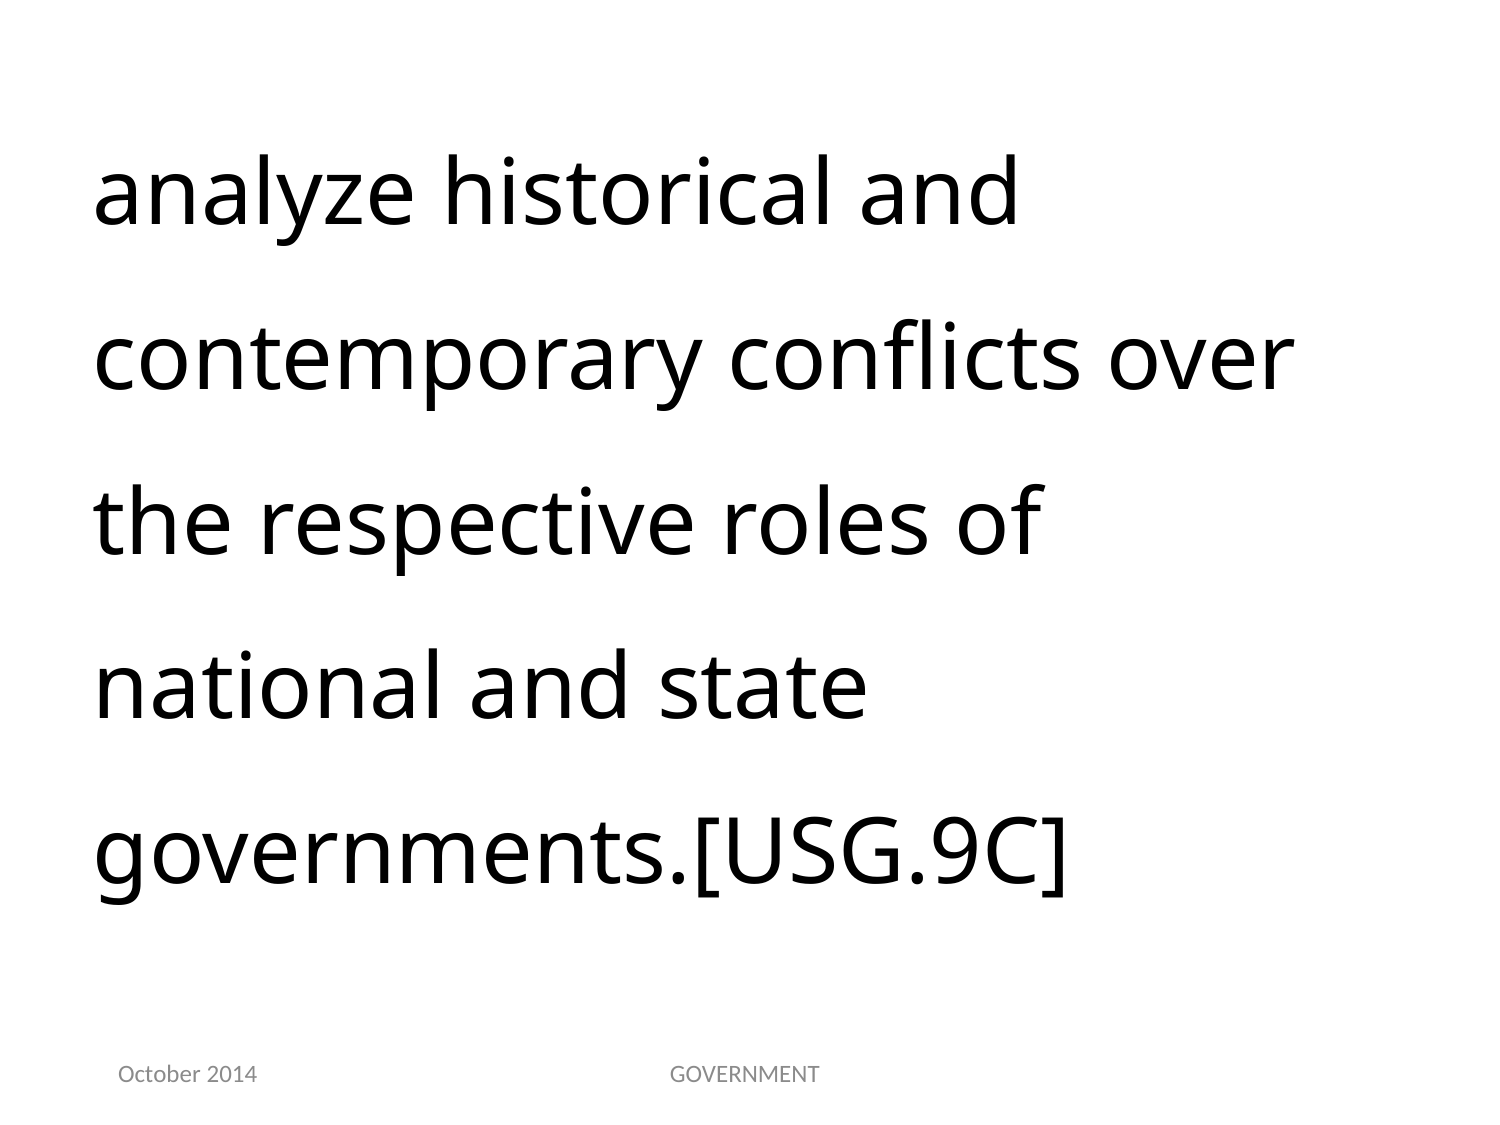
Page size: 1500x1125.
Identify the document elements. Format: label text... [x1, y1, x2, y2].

footer GOVERNMENT [492, 1042, 999, 1103]
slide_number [103, 1042, 441, 1103]
subtitle analyze historical and contemporary conflicts over the respective roles of national and state governments.[USG.9C] [78, 70, 1429, 1014]
